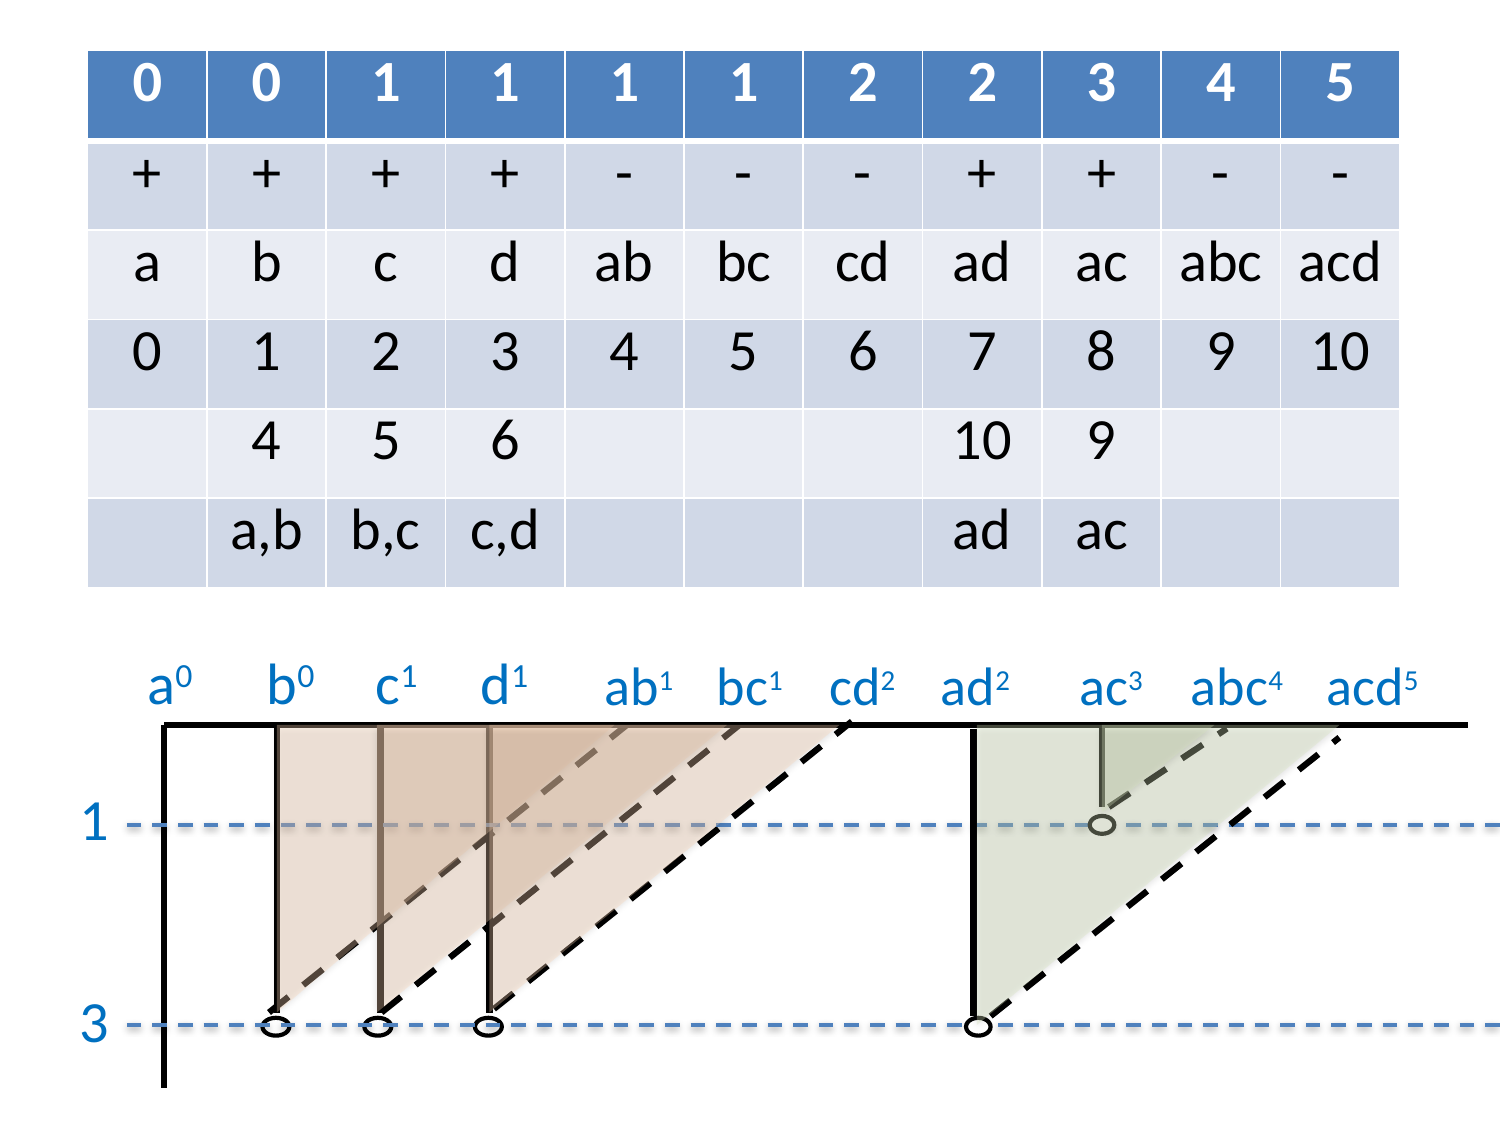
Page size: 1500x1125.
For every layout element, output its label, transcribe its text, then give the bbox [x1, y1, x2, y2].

table_cell c [327, 231, 445, 319]
table_cell ad [923, 499, 1041, 587]
table_header 3 [1043, 51, 1160, 138]
table_cell 8 [1043, 320, 1160, 408]
table_header 0 [208, 51, 325, 138]
table_cell - [1281, 144, 1399, 229]
table_cell + [88, 144, 206, 229]
table_cell + [446, 144, 564, 229]
table_cell 4 [566, 320, 683, 408]
table_cell - [566, 144, 683, 229]
table_cell 10 [923, 410, 1041, 497]
table_cell - [1162, 144, 1280, 229]
table_cell 2 [327, 320, 445, 408]
table_cell c,d [446, 499, 564, 587]
table_cell [1162, 499, 1280, 587]
table_cell 0 [88, 320, 206, 408]
table_cell - [685, 144, 802, 229]
table_cell [804, 410, 922, 497]
table_header 4 [1162, 51, 1280, 138]
table_cell [1281, 499, 1399, 587]
table_cell [88, 410, 206, 497]
table_cell [566, 499, 683, 587]
table_cell 5 [327, 410, 445, 497]
table_cell ac [1043, 231, 1160, 319]
table_header 1 [566, 51, 683, 138]
table_header 1 [446, 51, 564, 138]
table_cell abc [1162, 231, 1280, 319]
table_cell bc [685, 231, 802, 319]
table_cell 4 [208, 410, 325, 497]
table_cell a,b [208, 499, 325, 587]
table_cell - [804, 144, 922, 229]
table_cell [685, 499, 802, 587]
table_cell b,c [327, 499, 445, 587]
table_cell [685, 410, 802, 497]
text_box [64, 638, 1500, 1088]
table_header 0 [88, 51, 206, 138]
table_cell 9 [1162, 320, 1280, 408]
table_header 1 [685, 51, 802, 138]
table_cell a [88, 231, 206, 319]
table_cell [88, 499, 206, 587]
table_cell ad [923, 231, 1041, 319]
table_cell + [208, 144, 325, 229]
table_cell + [923, 144, 1041, 229]
table_cell ac [1043, 499, 1160, 587]
table_cell 3 [446, 320, 564, 408]
table_cell 1 [208, 320, 325, 408]
table_cell + [1043, 144, 1160, 229]
table_cell 9 [1043, 410, 1160, 497]
table_cell d [446, 231, 564, 319]
table_cell 6 [804, 320, 922, 408]
table_header 1 [327, 51, 445, 138]
table_cell 6 [446, 410, 564, 497]
table_cell 10 [1281, 320, 1399, 408]
table_cell [1162, 410, 1280, 497]
table_cell [1281, 410, 1399, 497]
table_cell cd [804, 231, 922, 319]
table_cell [804, 499, 922, 587]
table_cell 7 [923, 320, 1041, 408]
table_header 5 [1281, 51, 1399, 138]
table_header 2 [804, 51, 922, 138]
table_header 2 [923, 51, 1041, 138]
table_cell [566, 410, 683, 497]
table_cell 5 [685, 320, 802, 408]
table_cell b [208, 231, 325, 319]
table_cell + [327, 144, 445, 229]
table_cell acd [1281, 231, 1399, 319]
table_cell ab [566, 231, 683, 319]
